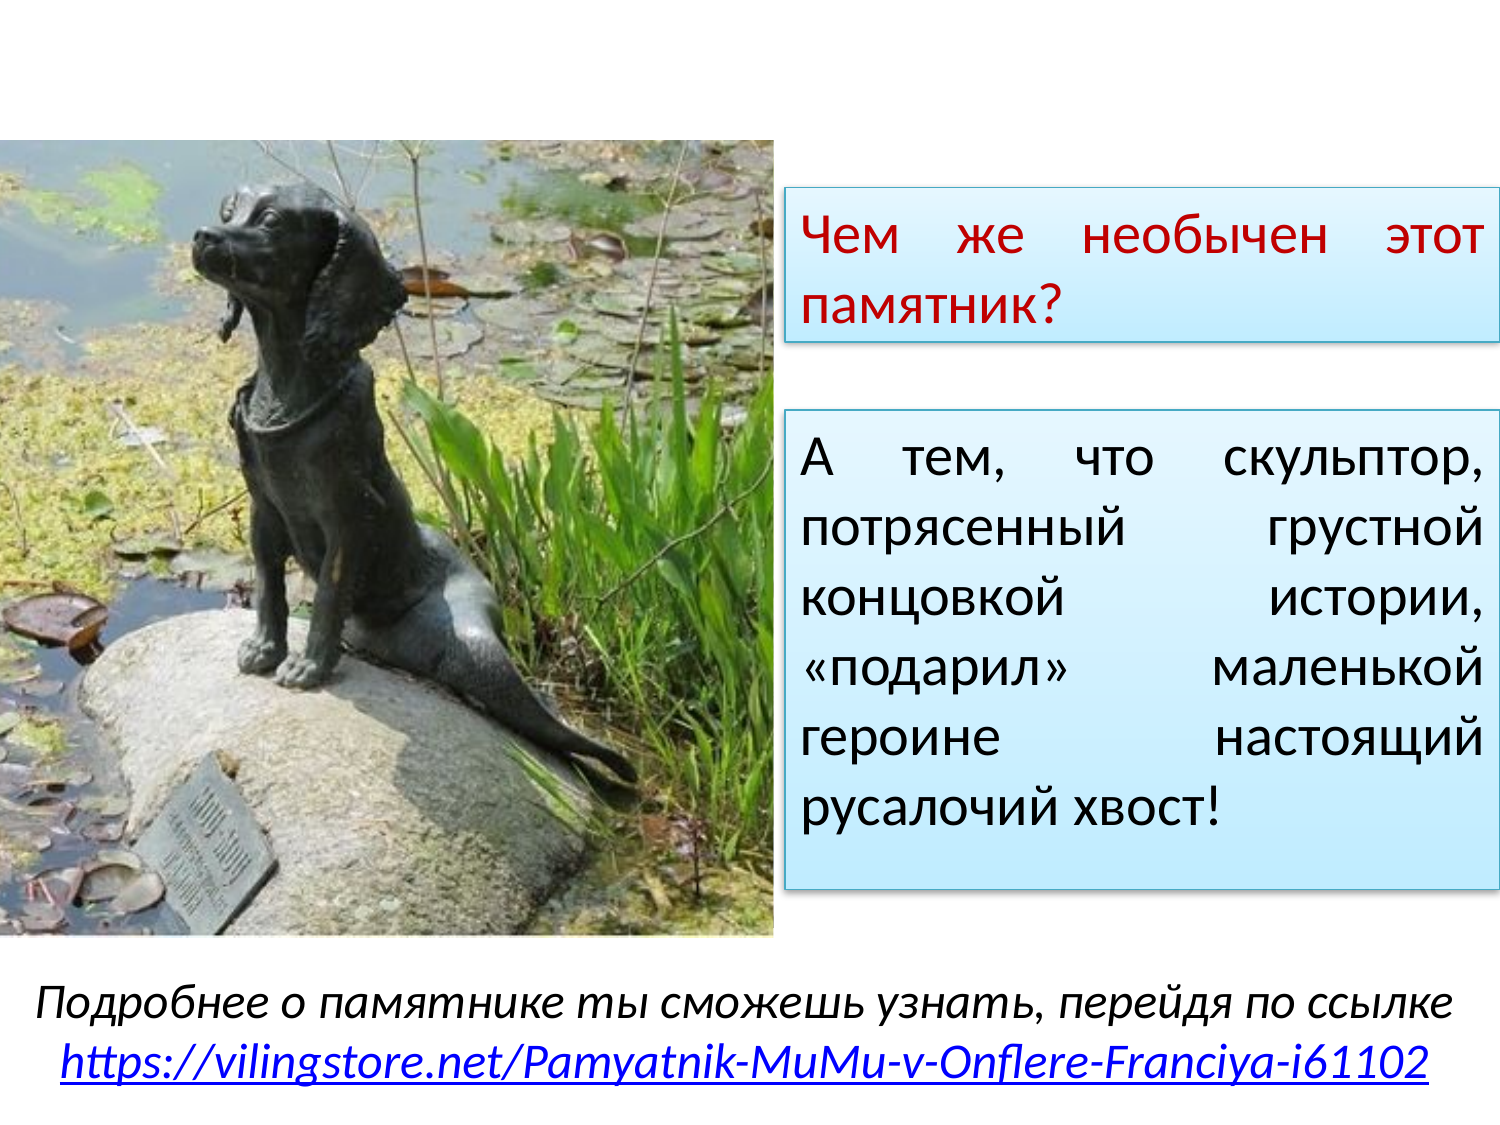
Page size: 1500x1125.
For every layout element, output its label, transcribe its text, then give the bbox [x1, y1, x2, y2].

text_box Чем же необычен этот памятник? [784, 187, 1500, 343]
text_box А тем, что скульптор, потрясенный грустной концовкой истории, «подарил» маленькой героине настоящий русалочий хвост! [784, 409, 1500, 890]
picture [0, 140, 774, 938]
text_box Подробнее о памятнике ты сможешь узнать, перейдя по ссылке https://vilingstore.net/Pamyatnik-MuMu-v-Onflere-Franciya-i61102 [0, 960, 1500, 1096]
